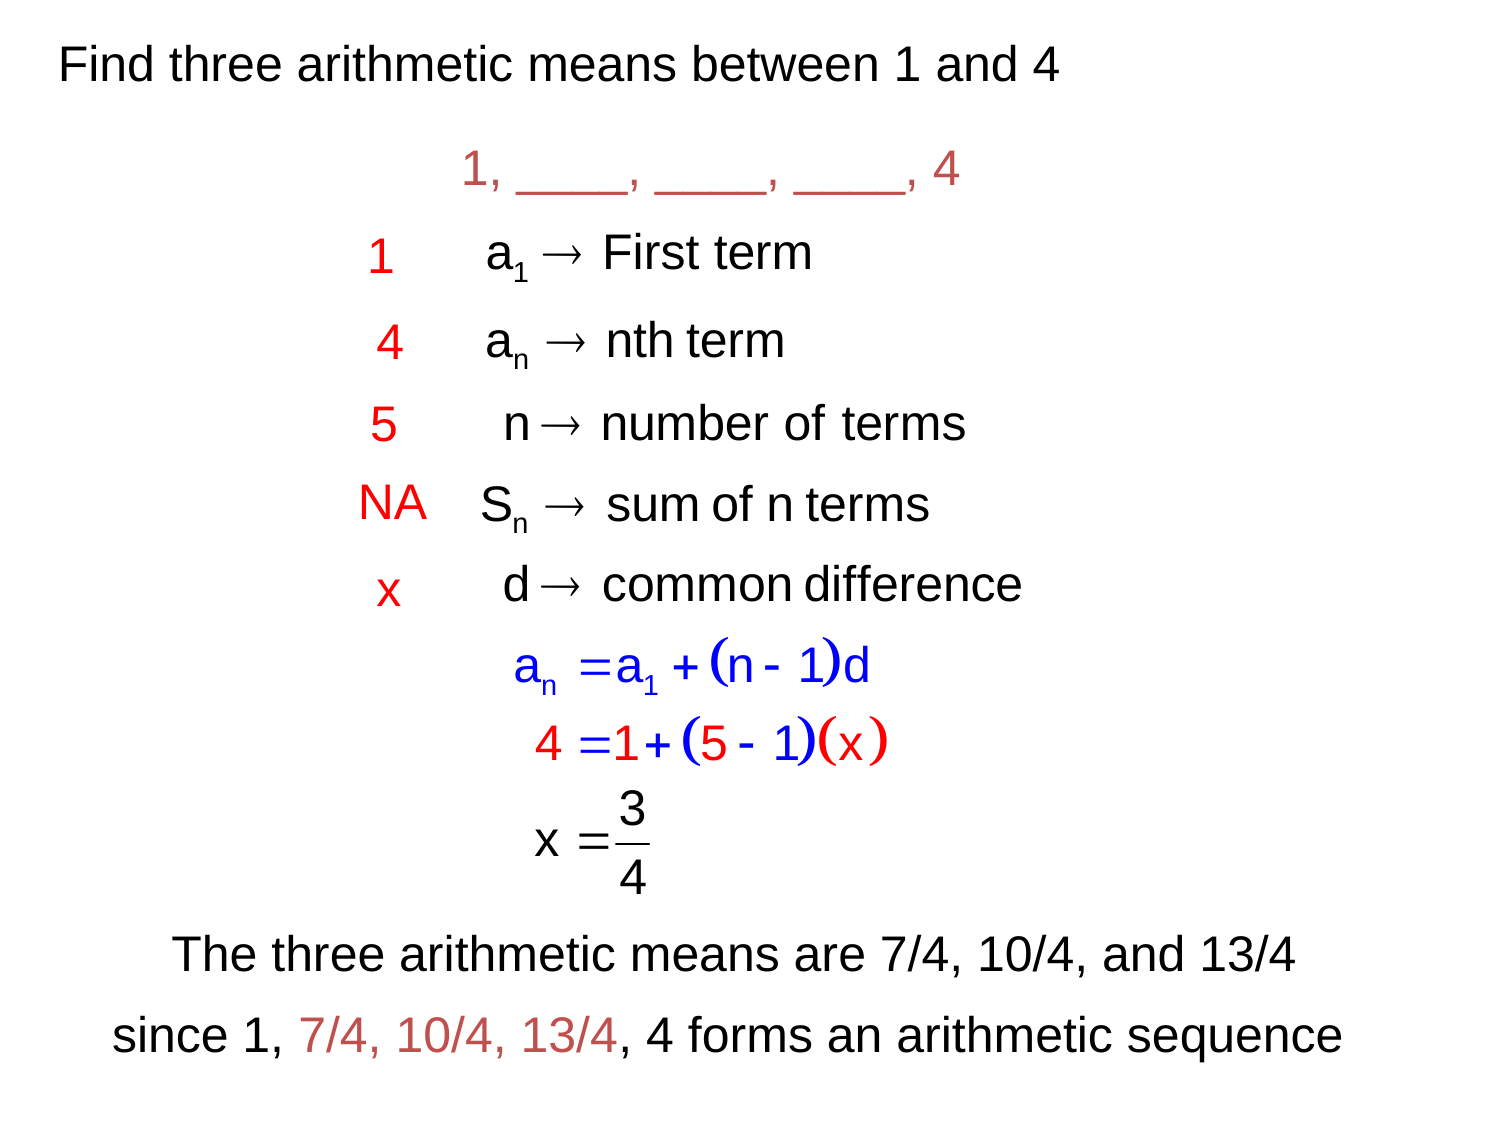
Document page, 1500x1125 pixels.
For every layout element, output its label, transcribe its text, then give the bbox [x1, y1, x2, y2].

text_box 5 [355, 384, 413, 460]
text_box 4 [361, 301, 420, 377]
text_box Find three arithmetic means between 1 and 4 [43, 23, 1077, 99]
text_box x [361, 548, 417, 624]
text_box 1 [352, 215, 410, 291]
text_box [97, 914, 1360, 1071]
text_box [477, 225, 1028, 619]
text_box 1, ____, ____, ____, 4 [446, 128, 977, 204]
text_box NA [343, 462, 443, 538]
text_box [510, 634, 874, 706]
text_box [530, 780, 654, 901]
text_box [530, 712, 888, 785]
